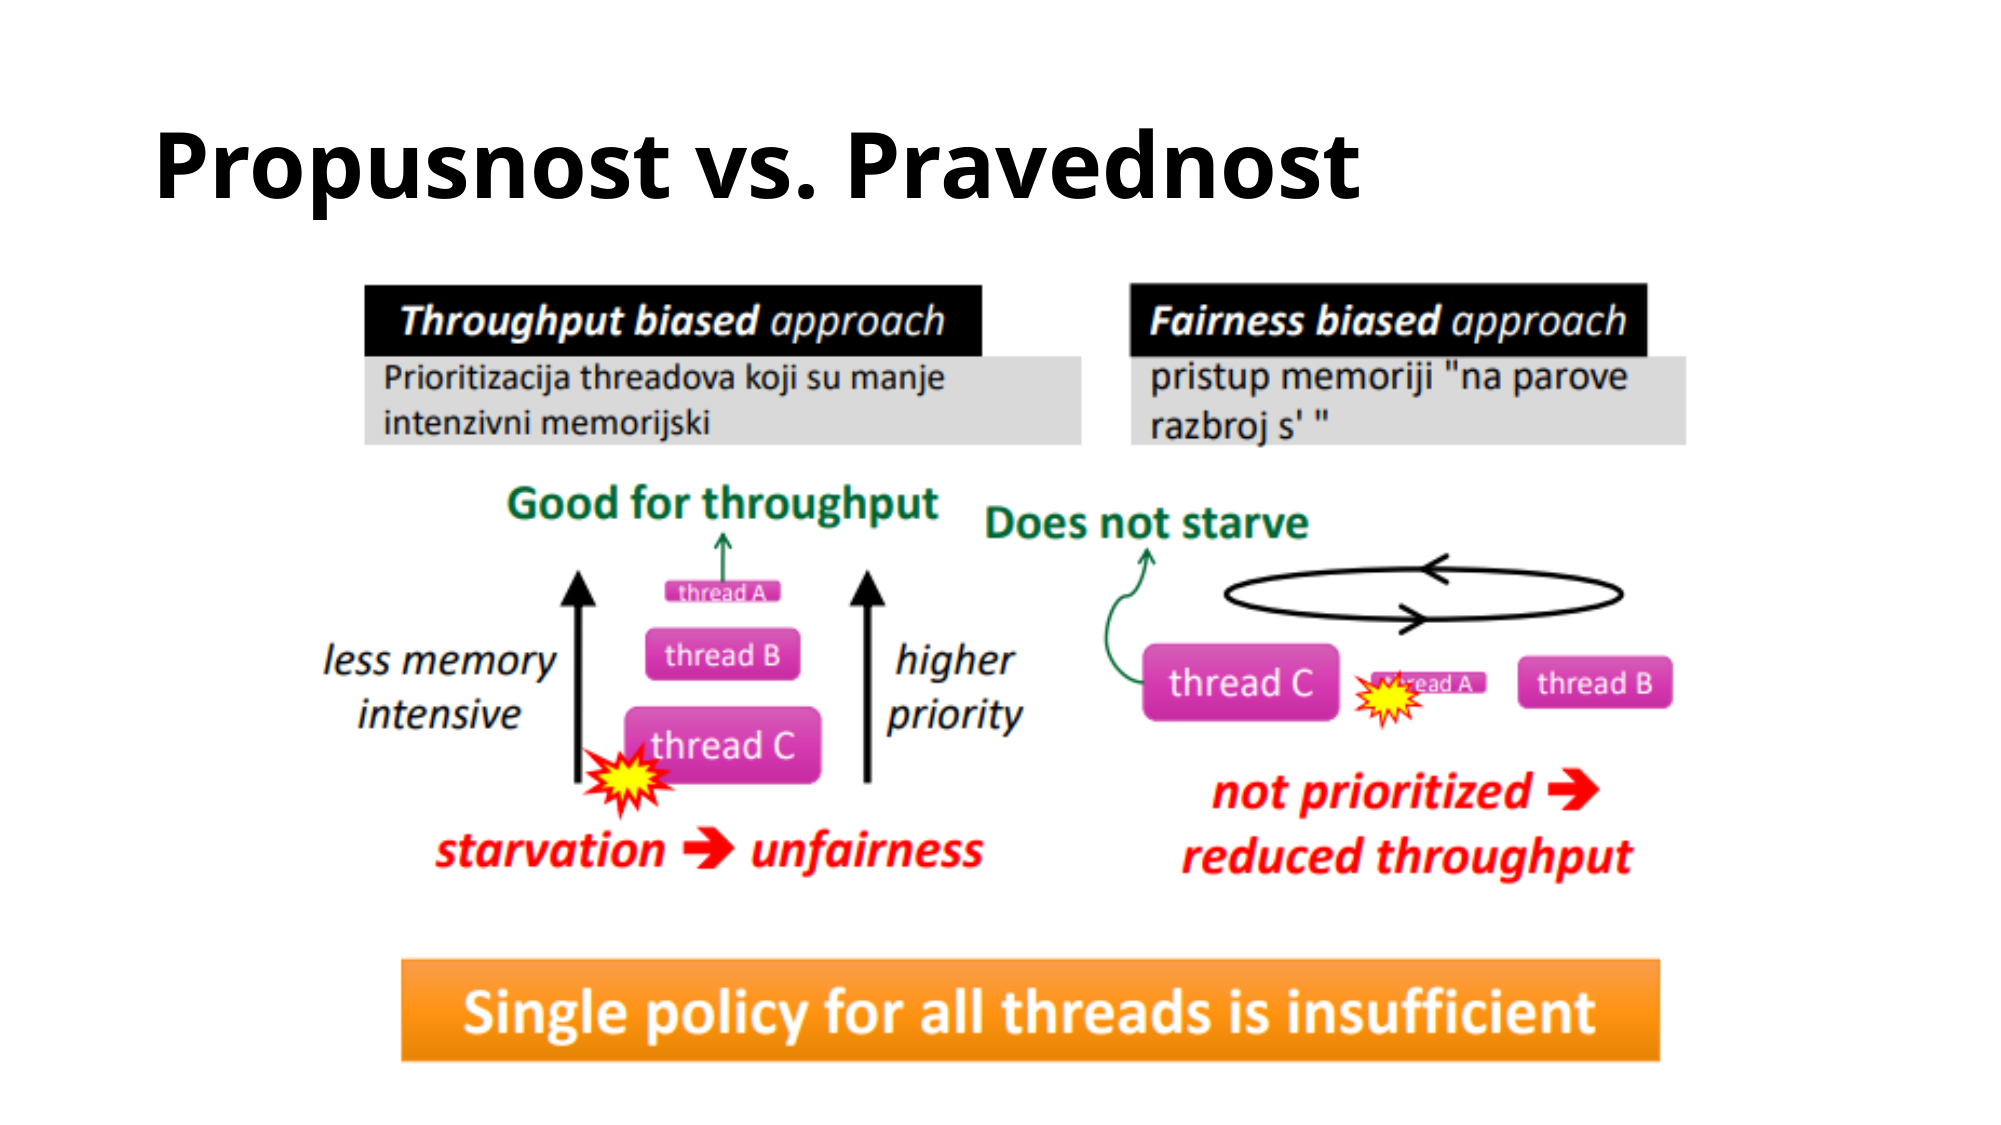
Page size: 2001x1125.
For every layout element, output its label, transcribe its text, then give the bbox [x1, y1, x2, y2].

title Propusnost vs. Pravednost [137, 59, 1863, 278]
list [296, 277, 1704, 1079]
